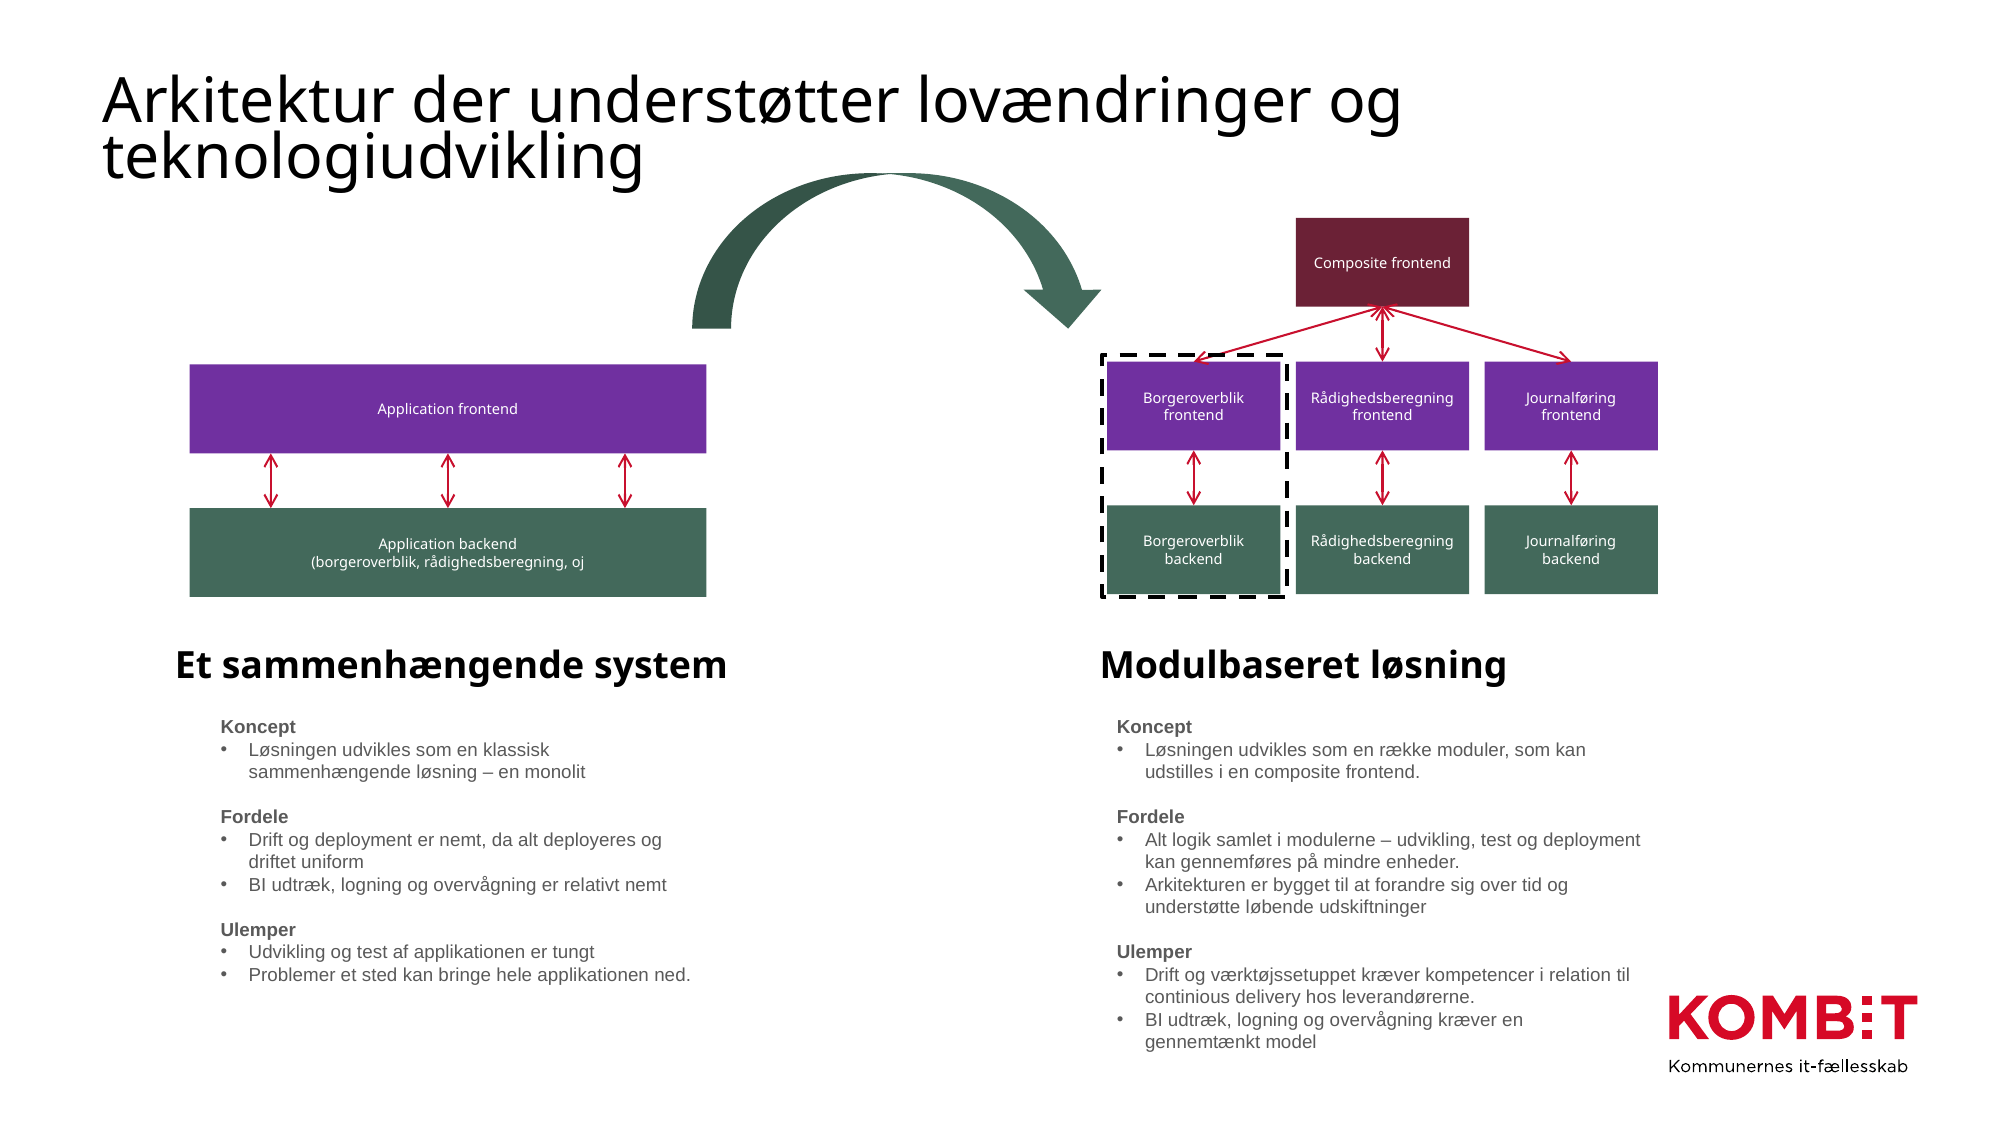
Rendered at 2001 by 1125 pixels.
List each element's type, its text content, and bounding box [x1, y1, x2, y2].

title Arkitektur der understøtter lovændringer og teknologiudvikling [102, 78, 1890, 217]
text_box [189, 364, 707, 598]
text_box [1101, 217, 1659, 598]
text_box [690, 170, 1096, 331]
text_box Et sammenhængende system [158, 632, 745, 696]
text_box Modulbaseret løsning [1083, 632, 1525, 696]
text_box Koncept Løsningen udvikles som en klassisk sammenhængende løsning – en monolit Fordele Drift og deployment er nemt, da alt deployeres og driftet uniform BI udtræk, logning og overvågning er relativt nemt Ulemper Udvikling og test af applikationen er tungt Problemer et sted kan bringe hele applikationen ned. [205, 707, 723, 993]
text_box Koncept Løsningen udvikles som en række moduler, som kan udstilles i en composite frontend. Fordele Alt logik samlet i modulerne – udvikling, test og deployment kan gennemføres på mindre enheder. Arkitekturen er bygget til at forandre sig over tid og understøtte løbende udskiftninger Ulemper Drift og værktøjssetuppet kræver kompetencer i relation til continious delivery hos leverandørerne. BI udtræk, logning og overvågning kræver en gennemtænkt model [1102, 707, 1658, 1061]
